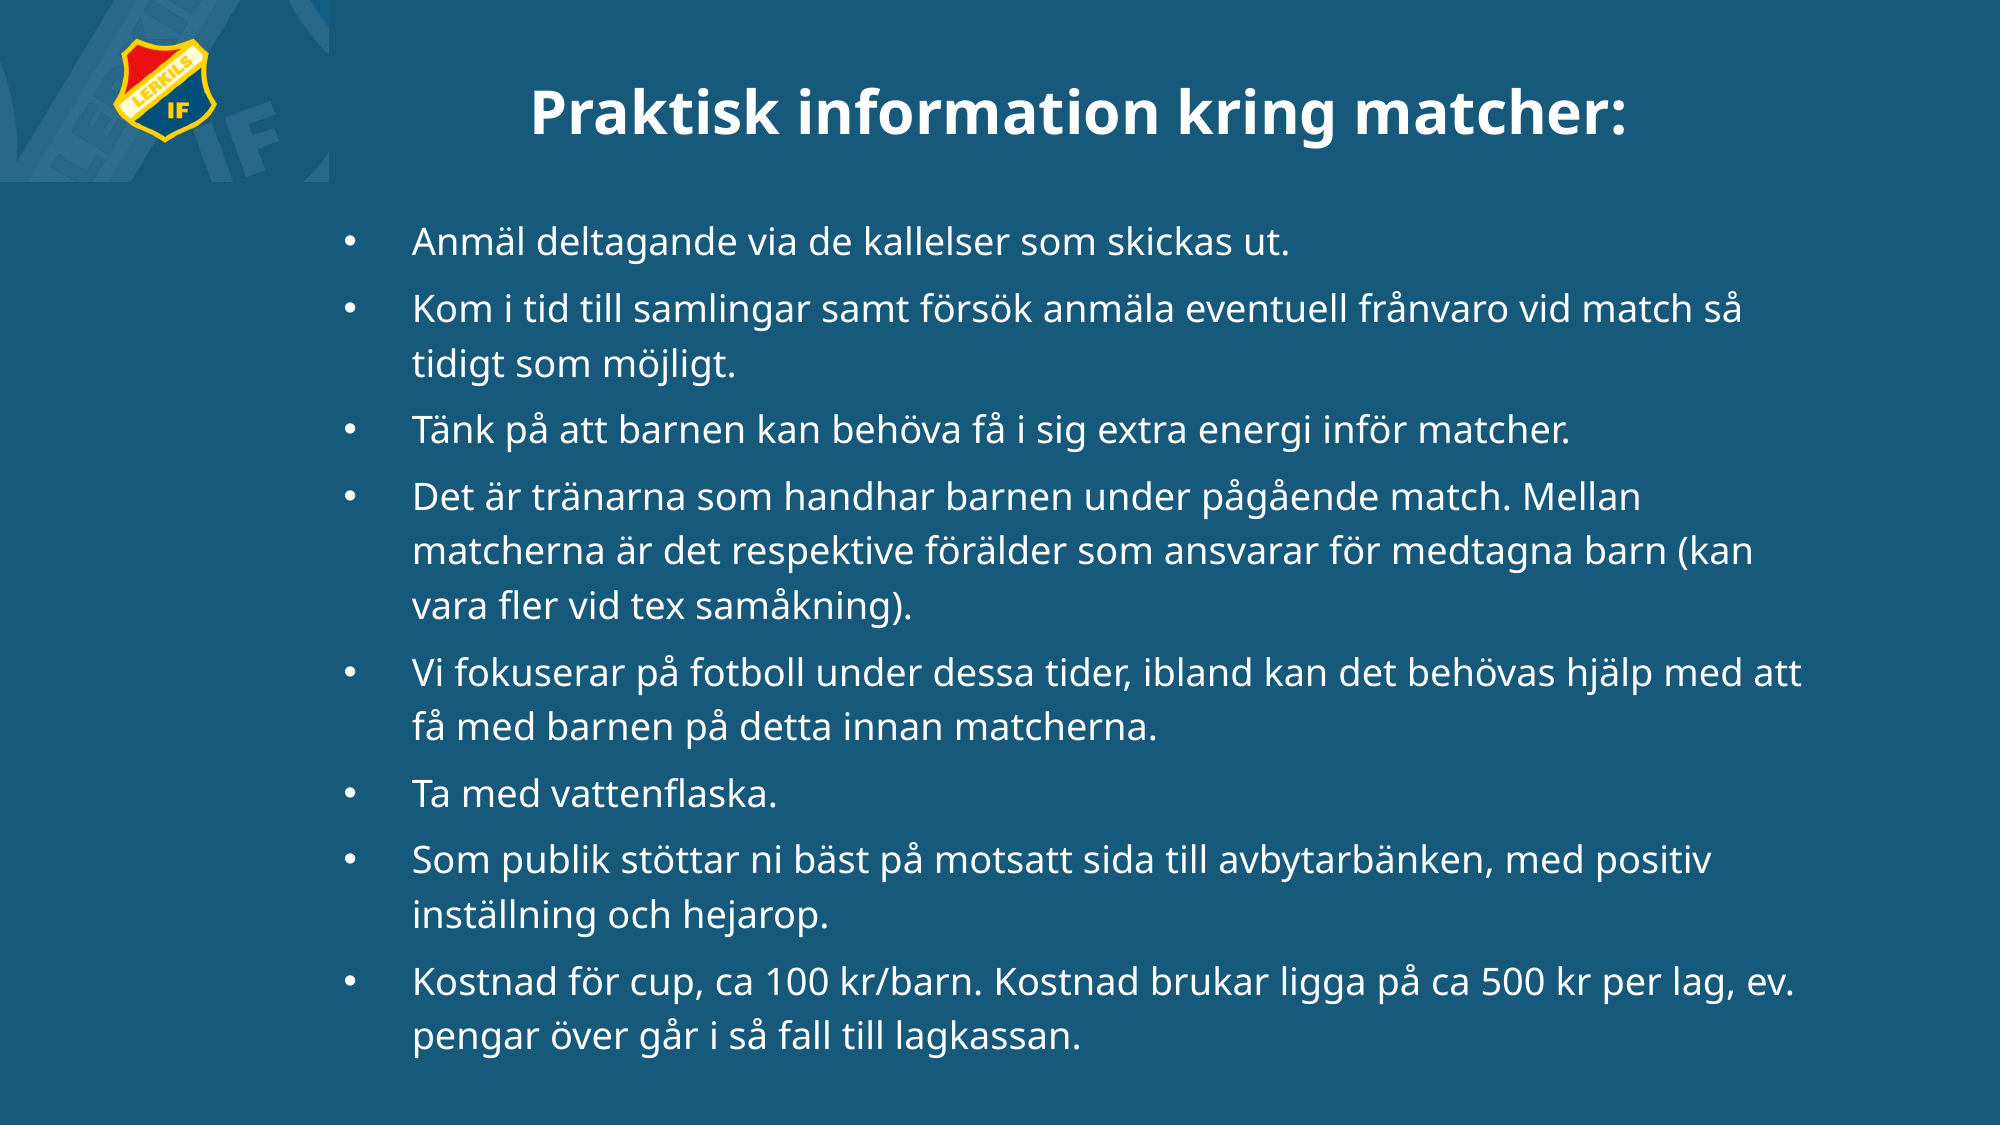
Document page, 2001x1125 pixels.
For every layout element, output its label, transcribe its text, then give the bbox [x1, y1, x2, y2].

picture [0, 0, 329, 182]
subtitle Praktisk information kring matcher: Anmäl deltagande via de kallelser som skickas ut. Kom i tid till samlingar samt försök anmäla eventuell frånvaro vid match så tidigt som möjligt. Tänk på att barnen kan behöva få i sig extra energi inför matcher. Det är tränarna som handhar barnen under pågående match. Mellan matcherna är det respektive förälder som ansvarar för medtagna barn (kan vara fler vid tex samåkning). Vi fokuserar på fotboll under dessa tider, ibland kan det behövas hjälp med att få med barnen på detta innan matcherna. Ta med vattenflaska. Som publik stöttar ni bäst på motsatt sida till avbytarbänken, med positiv inställning och hejarop. Kostnad för cup, ca 100 kr/barn. Kostnad brukar ligga på ca 500 kr per lag, ev. pengar över går i så fall till lagkassan. [328, 72, 1829, 1065]
